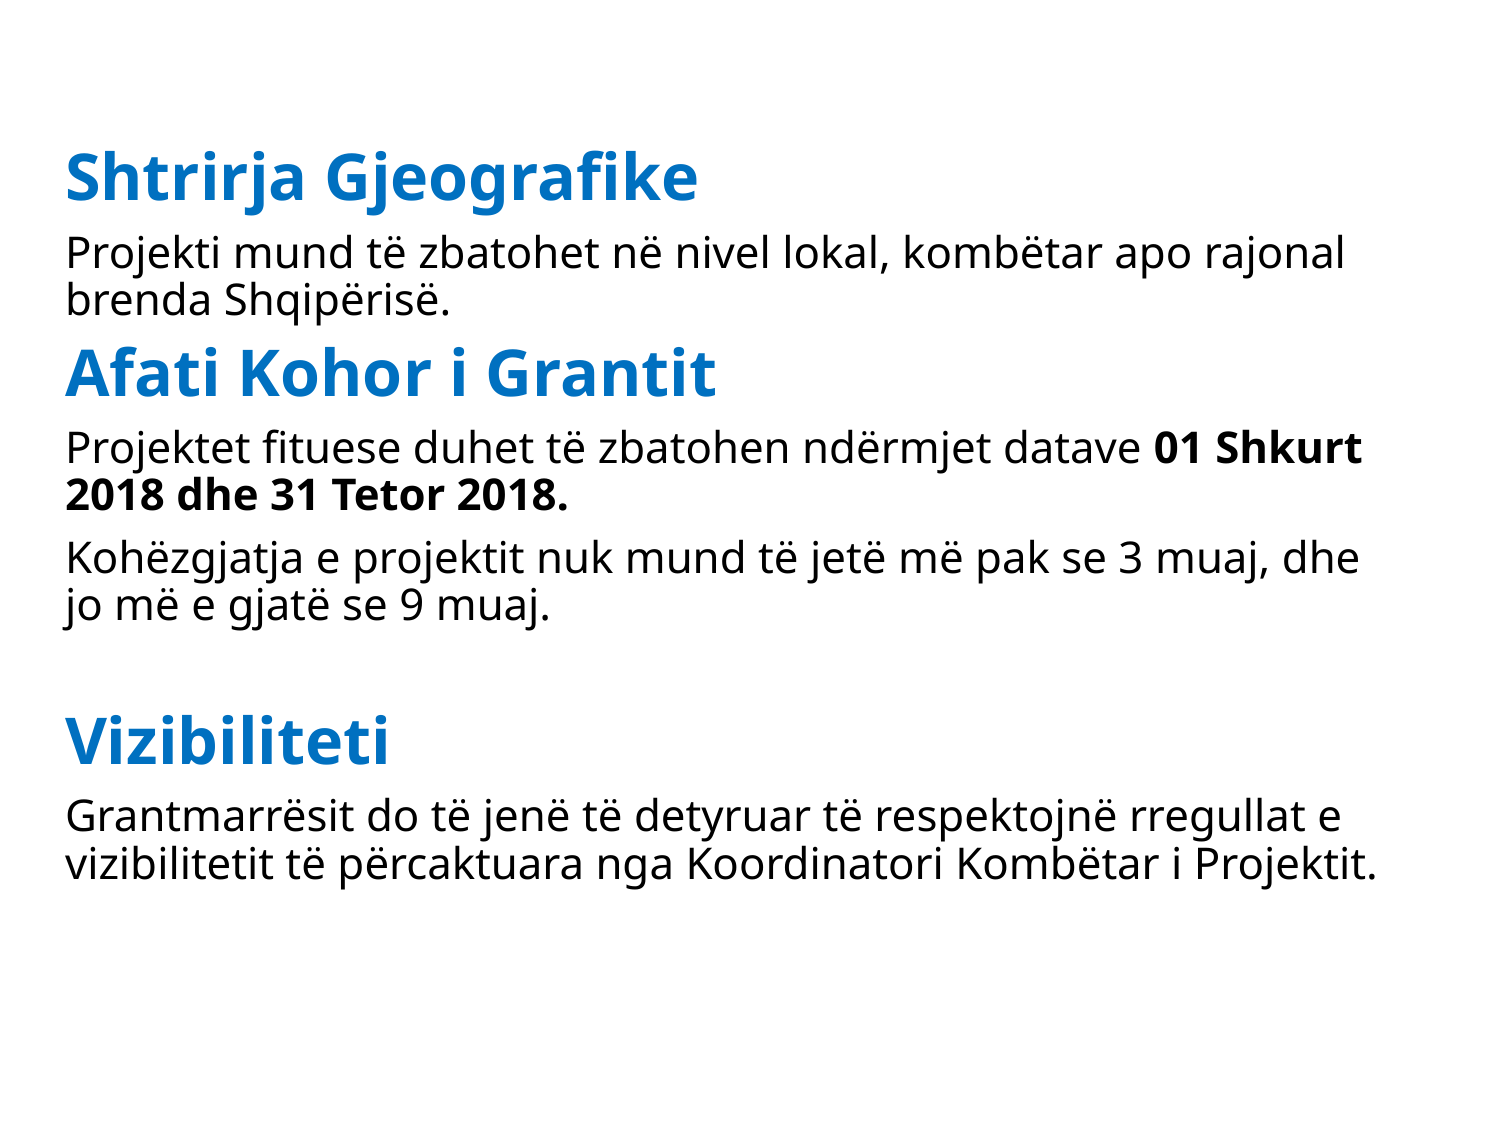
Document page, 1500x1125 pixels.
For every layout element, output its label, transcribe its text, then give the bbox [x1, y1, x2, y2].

list Shtrirja Gjeografike Projekti mund të zbatohet në nivel lokal, kombëtar apo rajonal brenda Shqipërisë. Afati Kohor i Grantit Projektet fituese duhet të zbatohen ndërmjet datave 01 Shkurt 2018 dhe 31 Tetor 2018. Kohëzgjatja e projektit nuk mund të jetë më pak se 3 muaj, dhe jo më e gjatë se 9 muaj. Vizibiliteti Grantmarrësit do të jenë të detyruar të respektojnë rregullat e vizibilitetit të përcaktuara nga Koordinatori Kombëtar i Projektit. [50, 137, 1425, 1100]
